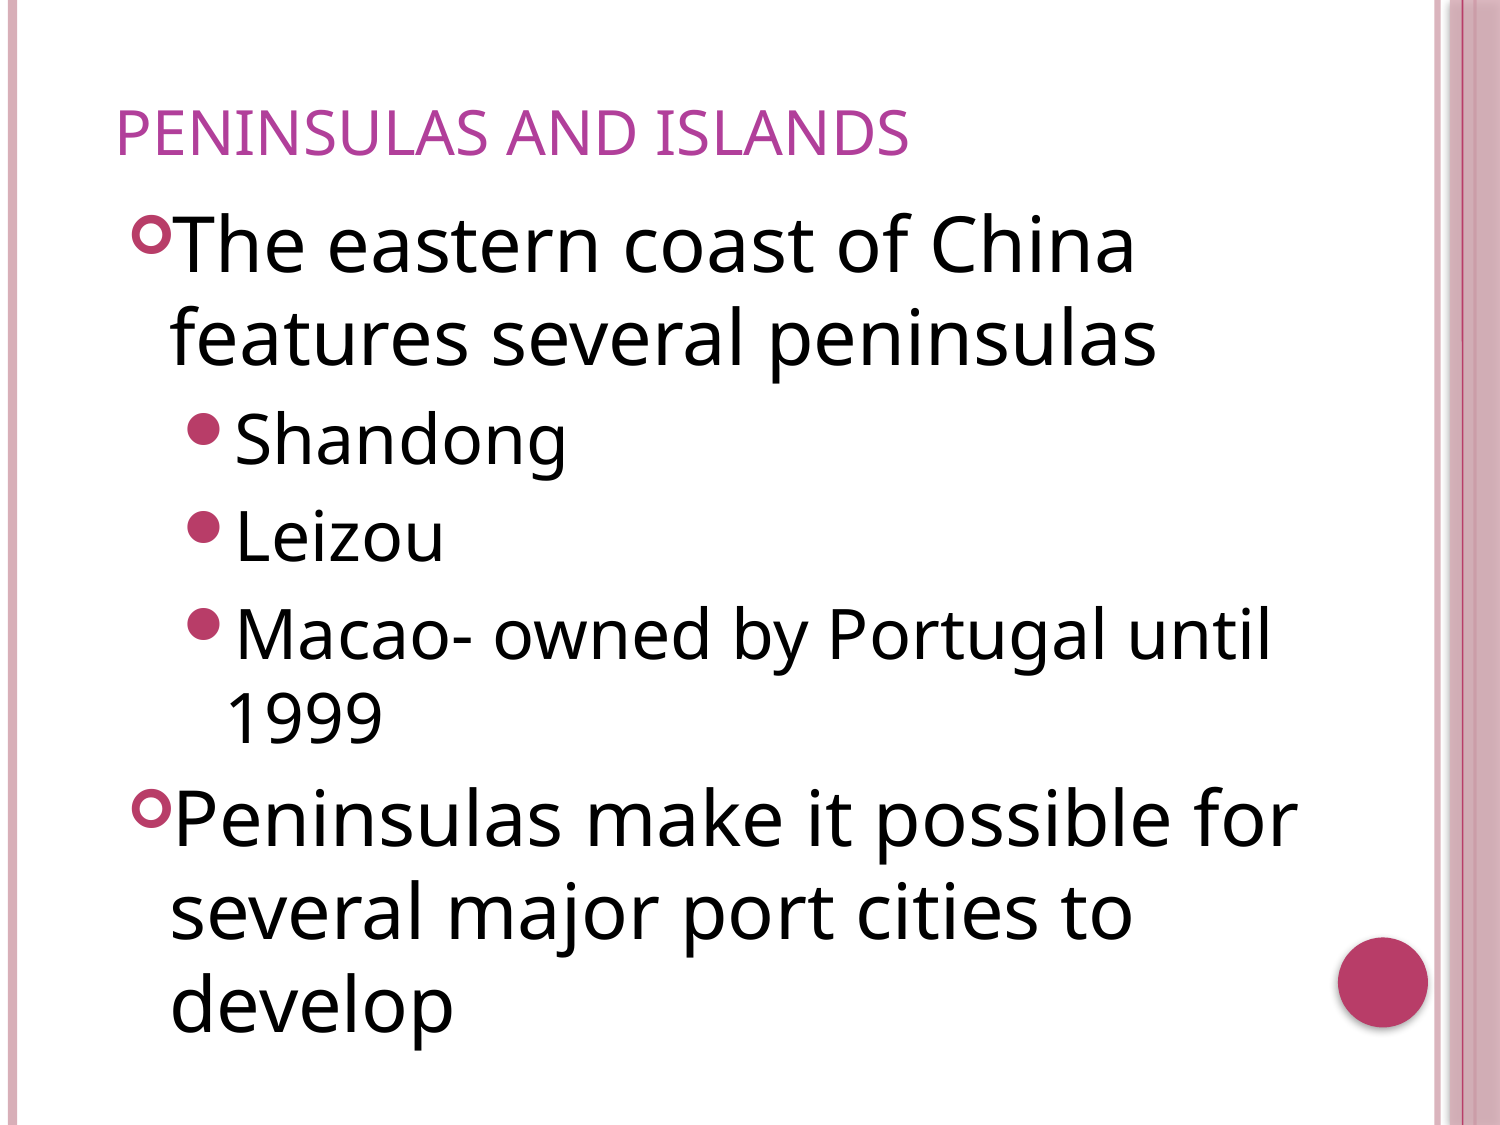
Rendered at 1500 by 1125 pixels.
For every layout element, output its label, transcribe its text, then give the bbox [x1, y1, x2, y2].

list The eastern coast of China features several peninsulas Shandong Leizou Macao- owned by Portugal until 1999 Peninsulas make it possible for several major port cities to develop [112, 187, 1388, 1063]
title Peninsulas and Islands [99, 37, 1375, 175]
